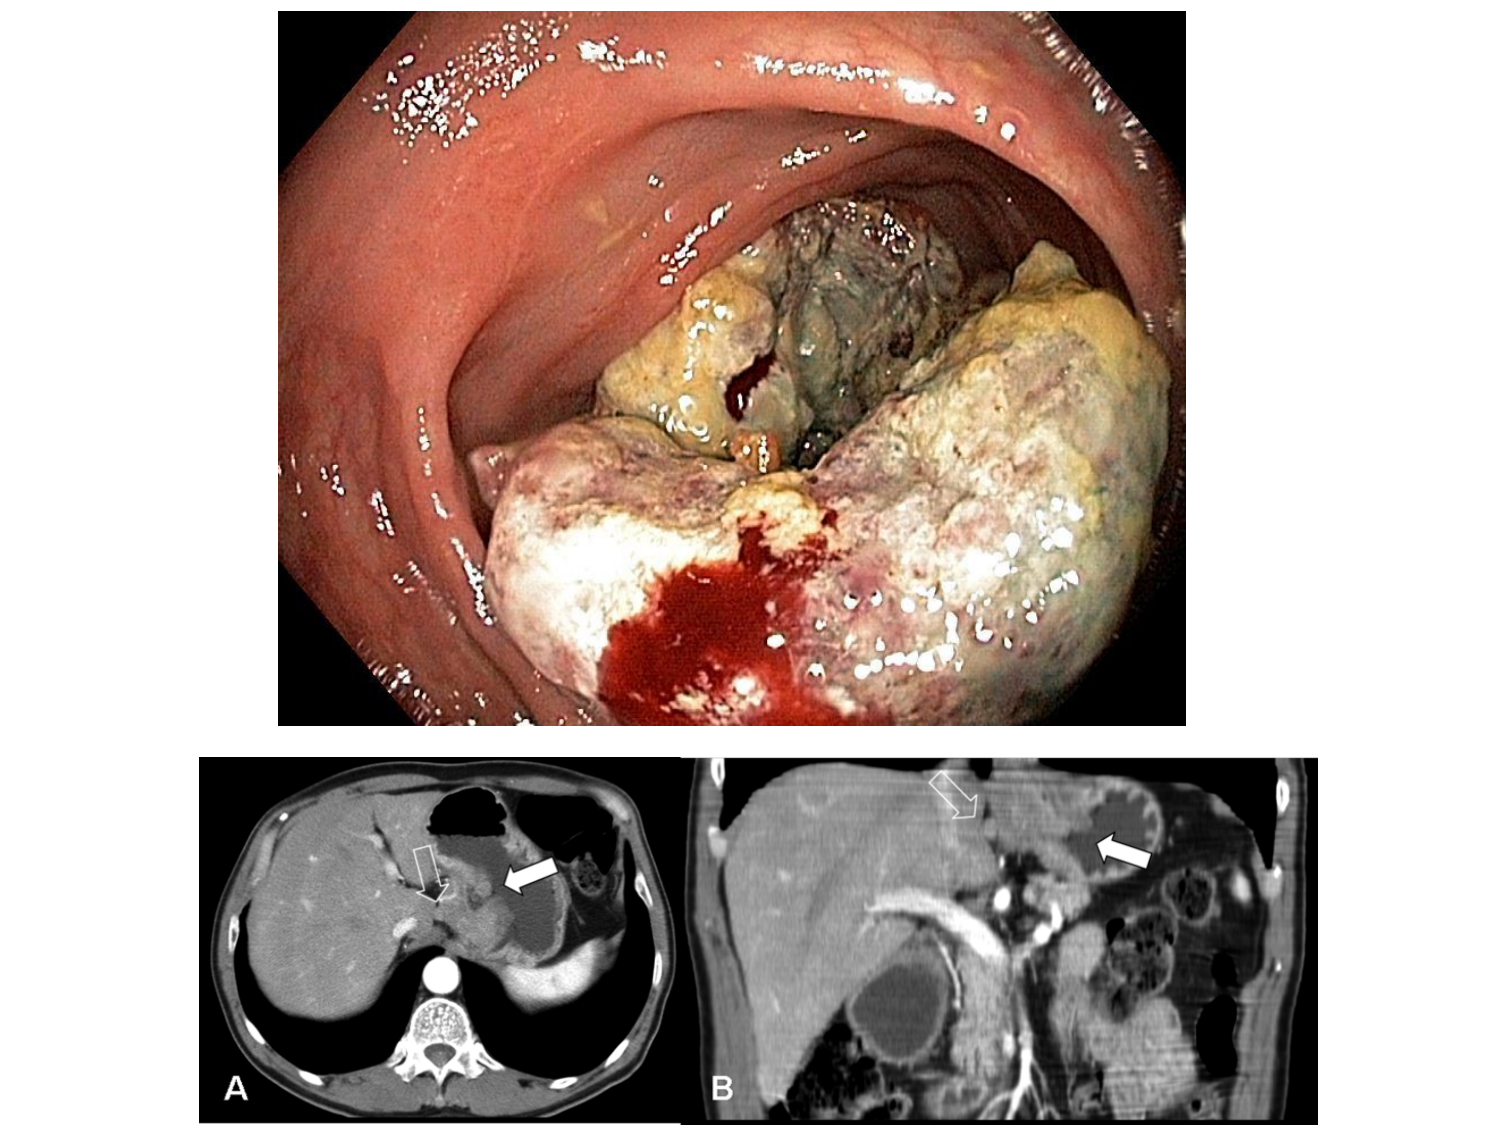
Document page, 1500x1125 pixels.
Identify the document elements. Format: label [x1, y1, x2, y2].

list [278, 11, 1186, 726]
picture [199, 757, 1318, 1125]
